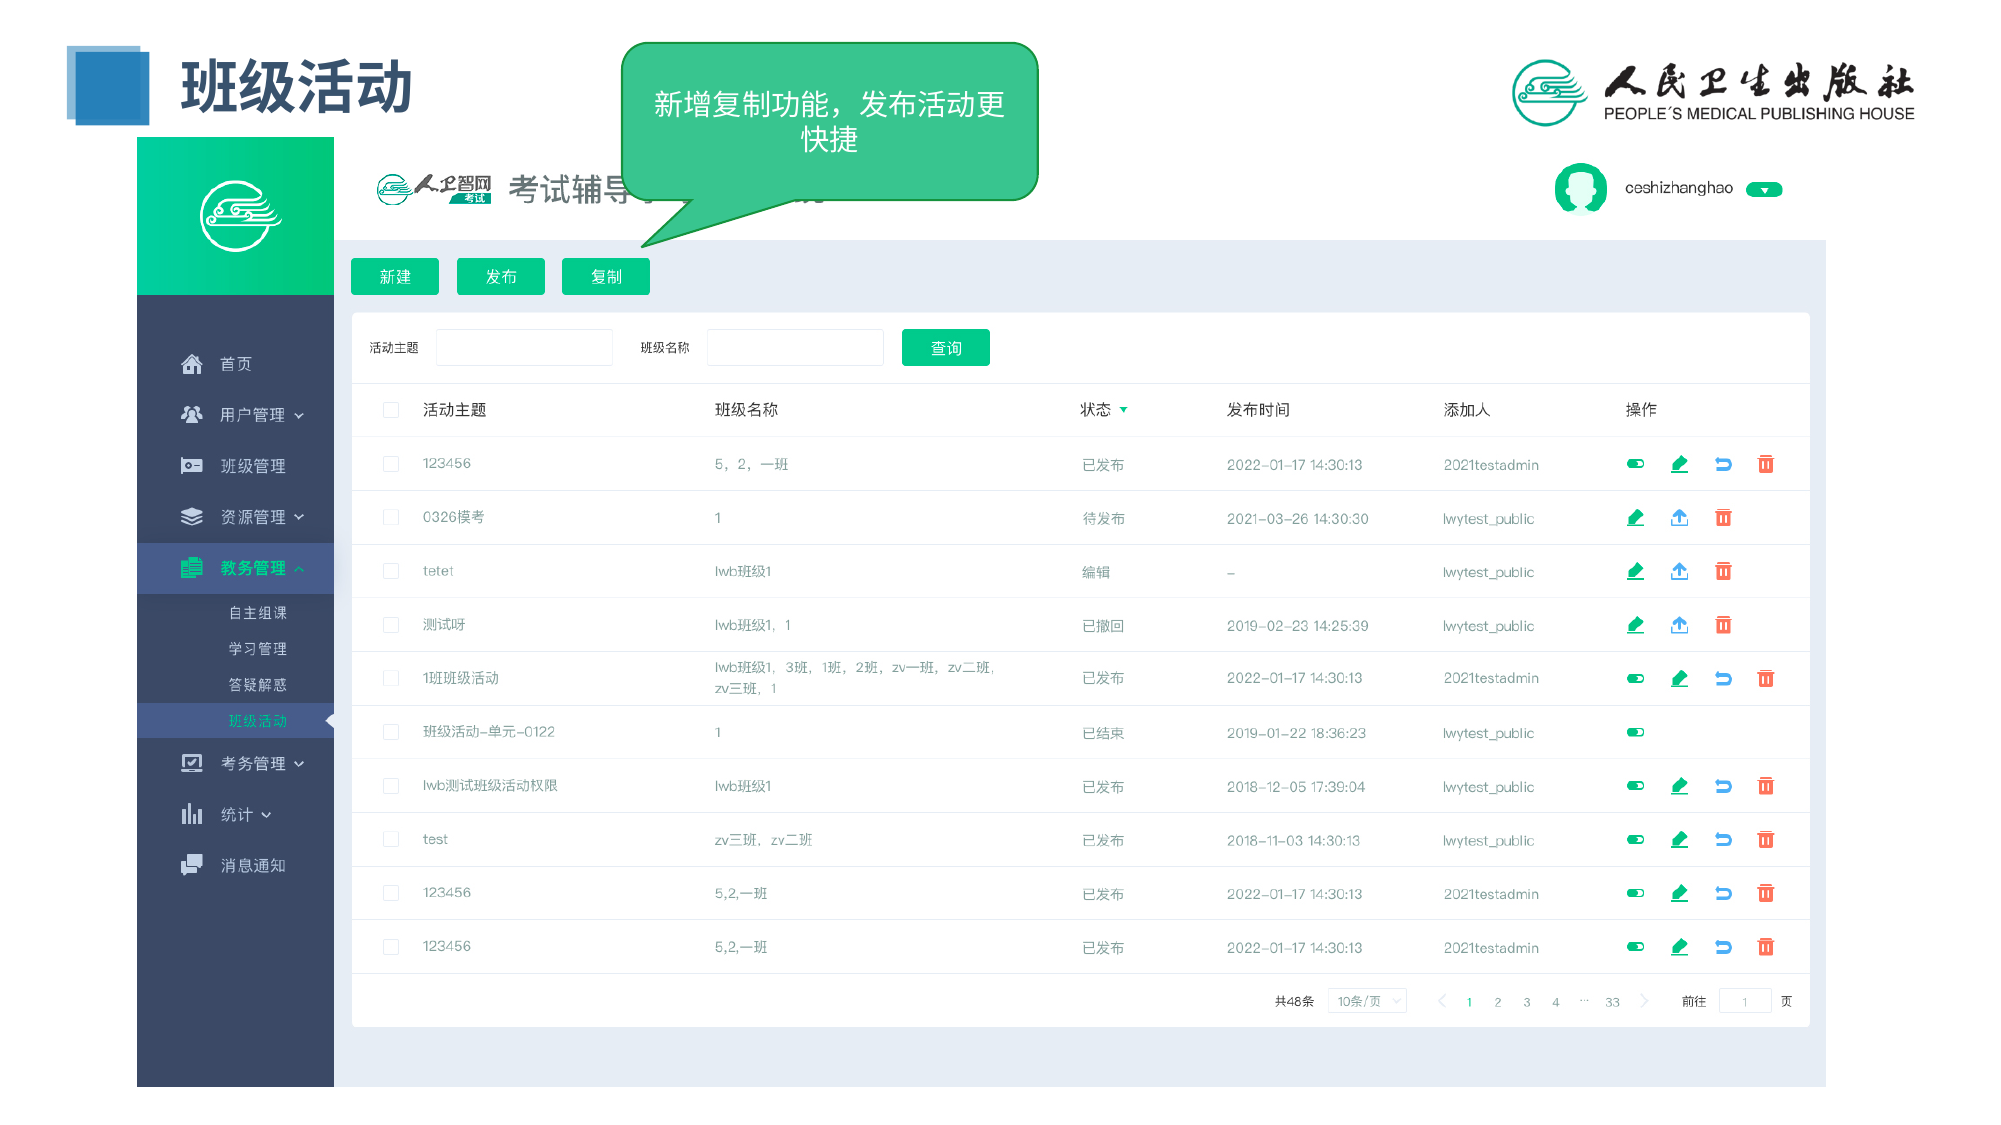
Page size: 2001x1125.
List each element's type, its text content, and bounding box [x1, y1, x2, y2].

text_box 新增复制功能，发布活动更快捷 [620, 43, 1039, 137]
picture [137, 47, 1939, 1087]
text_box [66, 42, 1022, 129]
